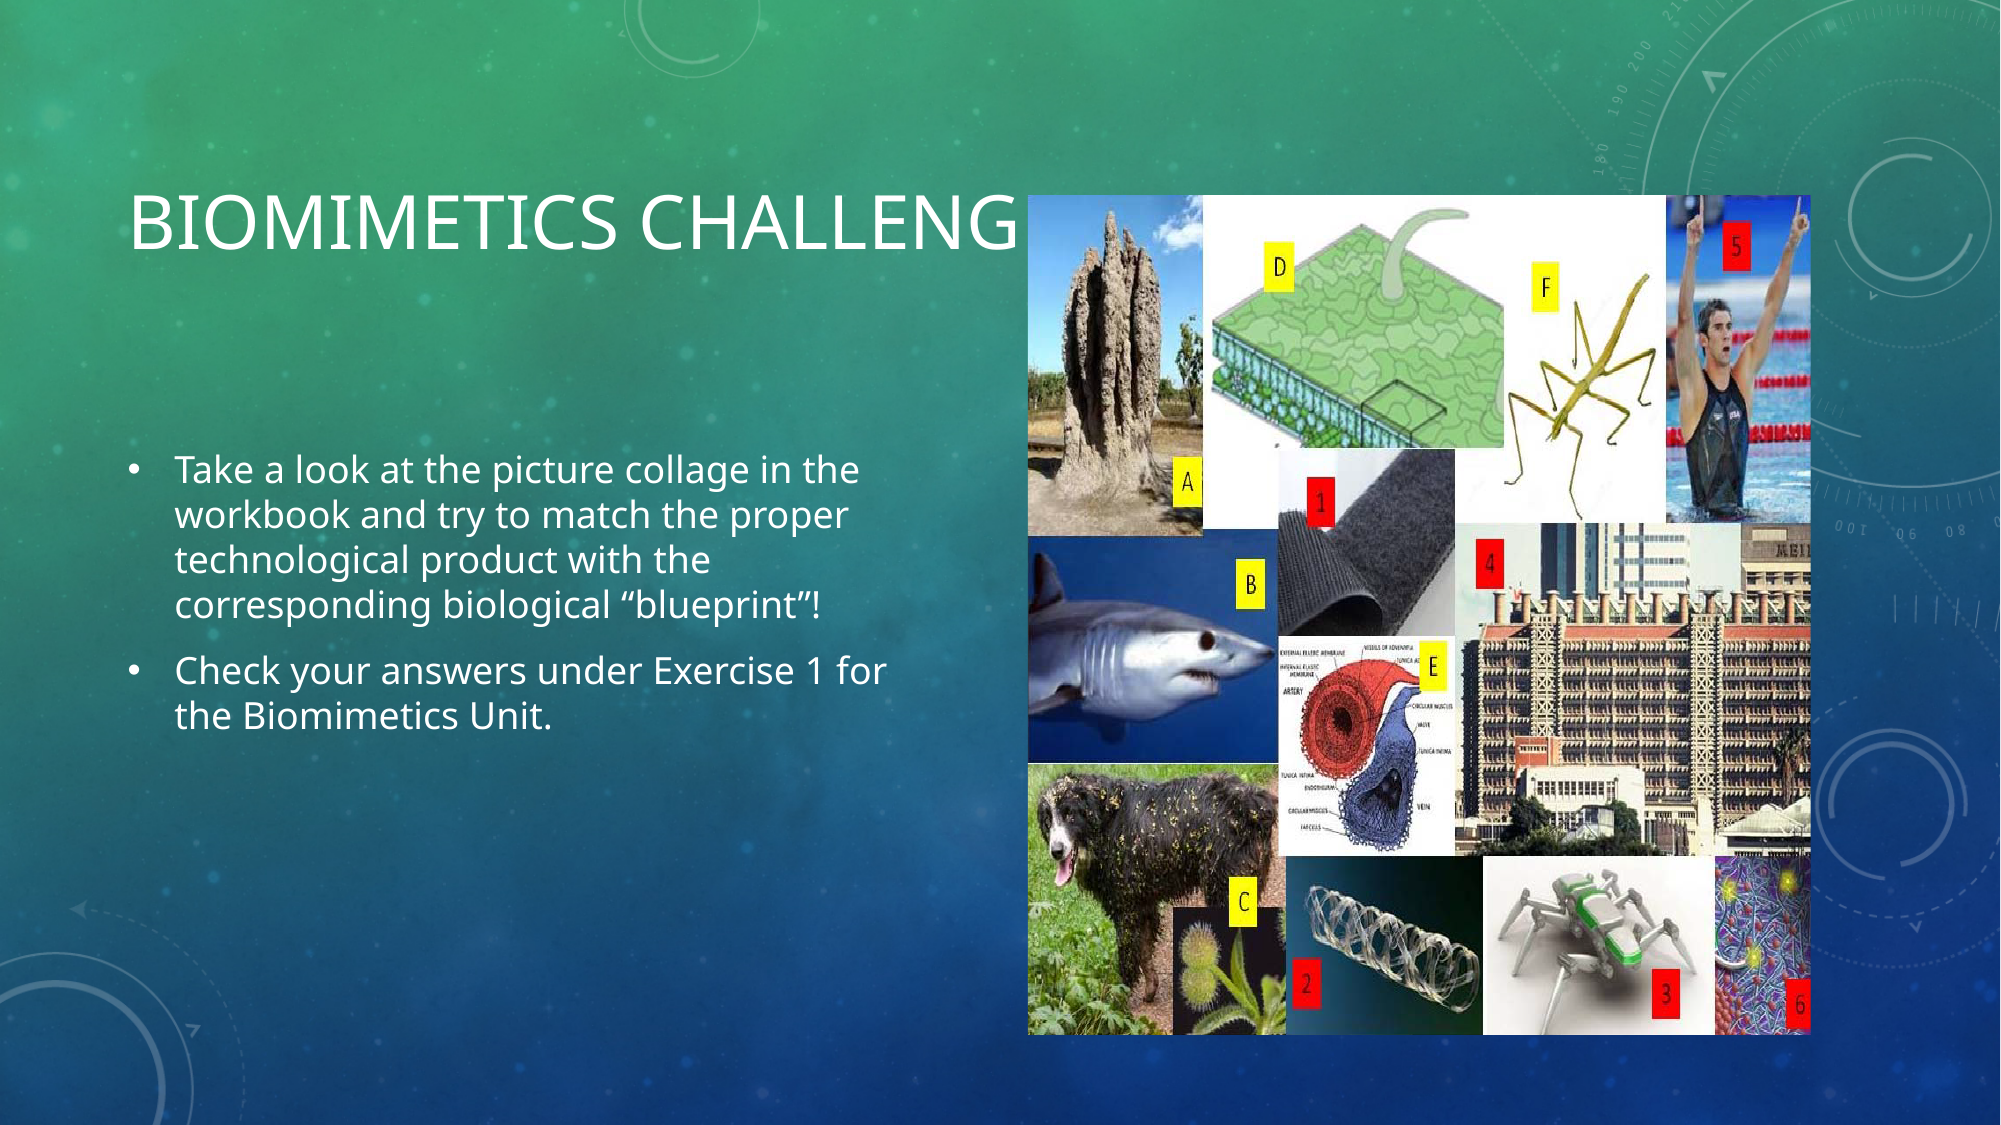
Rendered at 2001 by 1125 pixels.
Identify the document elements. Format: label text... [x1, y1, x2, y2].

picture [0, 0, 2001, 1125]
title Biomimetics challenge! [112, 99, 1775, 339]
list Take a look at the picture collage in the workbook and try to match the proper technological product with the corresponding biological “blueprint”! Check your answers under Exercise 1 for the Biomimetics Unit. [112, 338, 960, 778]
